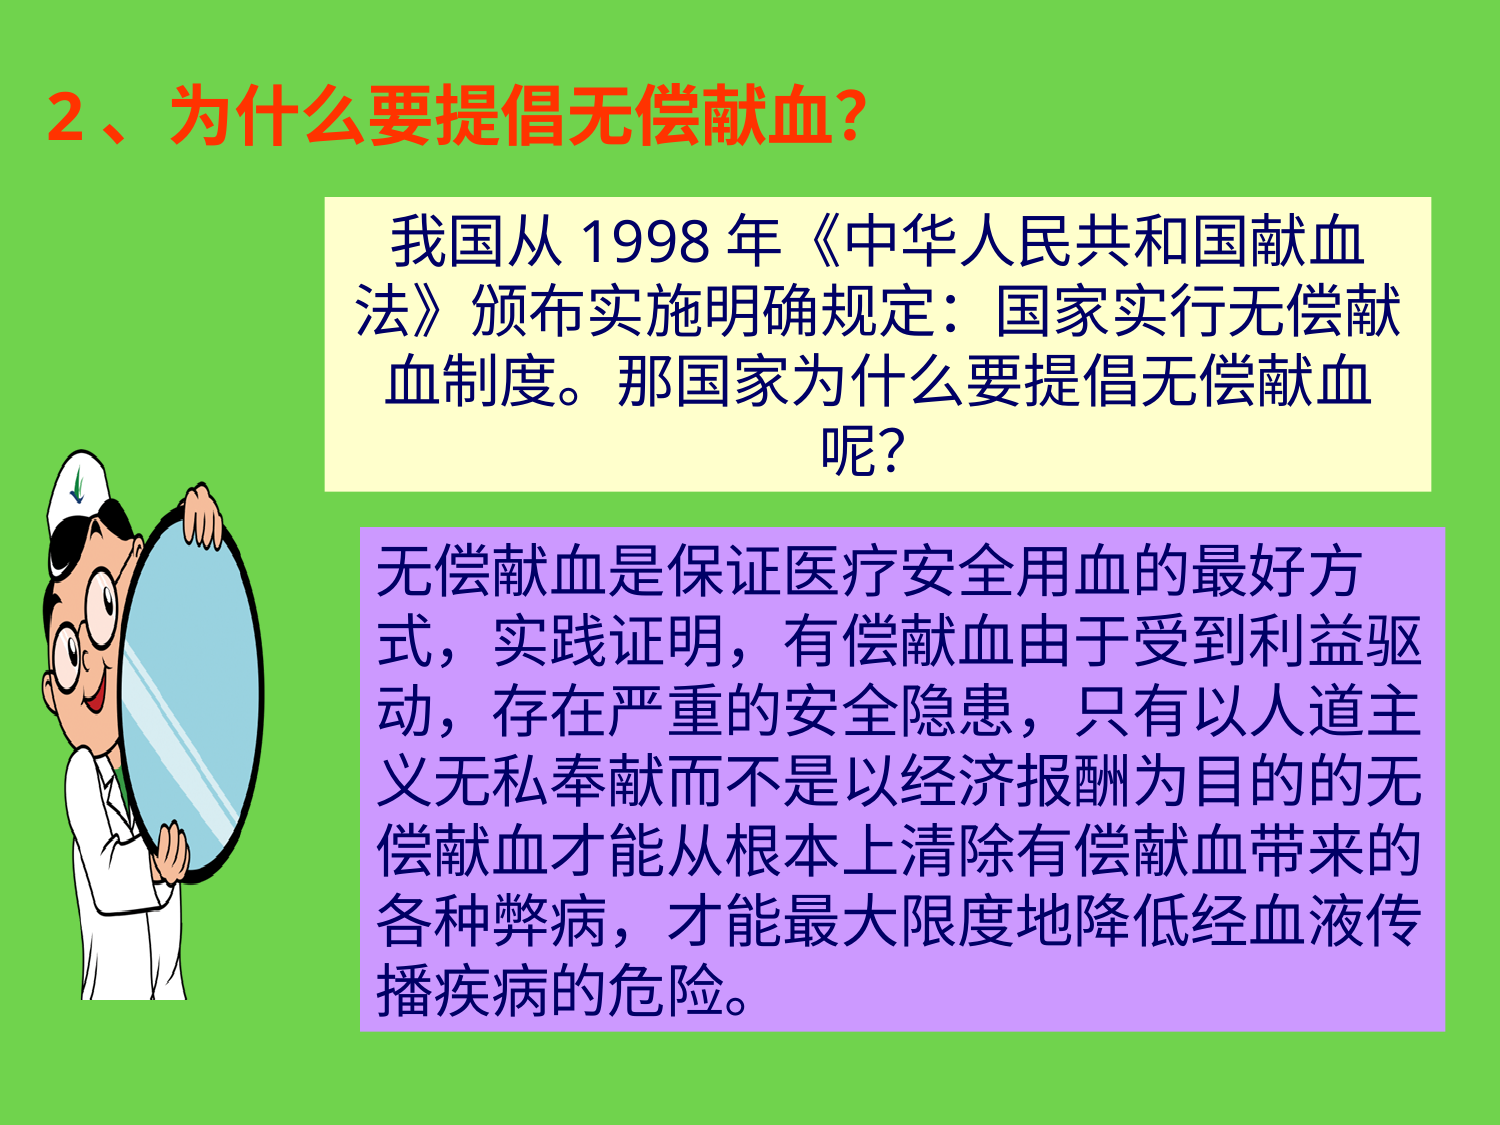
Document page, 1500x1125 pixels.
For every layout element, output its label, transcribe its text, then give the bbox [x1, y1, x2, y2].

picture [0, 449, 361, 1001]
text_box 2、为什么要提倡无偿献血？ [31, 66, 917, 161]
text_box 我国从1998年《中华人民共和国献血法》颁布实施明确规定：国家实行无偿献血制度。那国家为什么要提倡无偿献血呢？ [324, 197, 1432, 492]
text_box 无偿献血是保证医疗安全用血的最好方式，实践证明，有偿献血由于受到利益驱动，存在严重的安全隐患，只有以人道主义无私奉献而不是以经济报酬为目的的无偿献血才能从根本上清除有偿献血带来的各种弊病，才能最大限度地降低经血液传播疾病的危险。 [360, 527, 1446, 1032]
